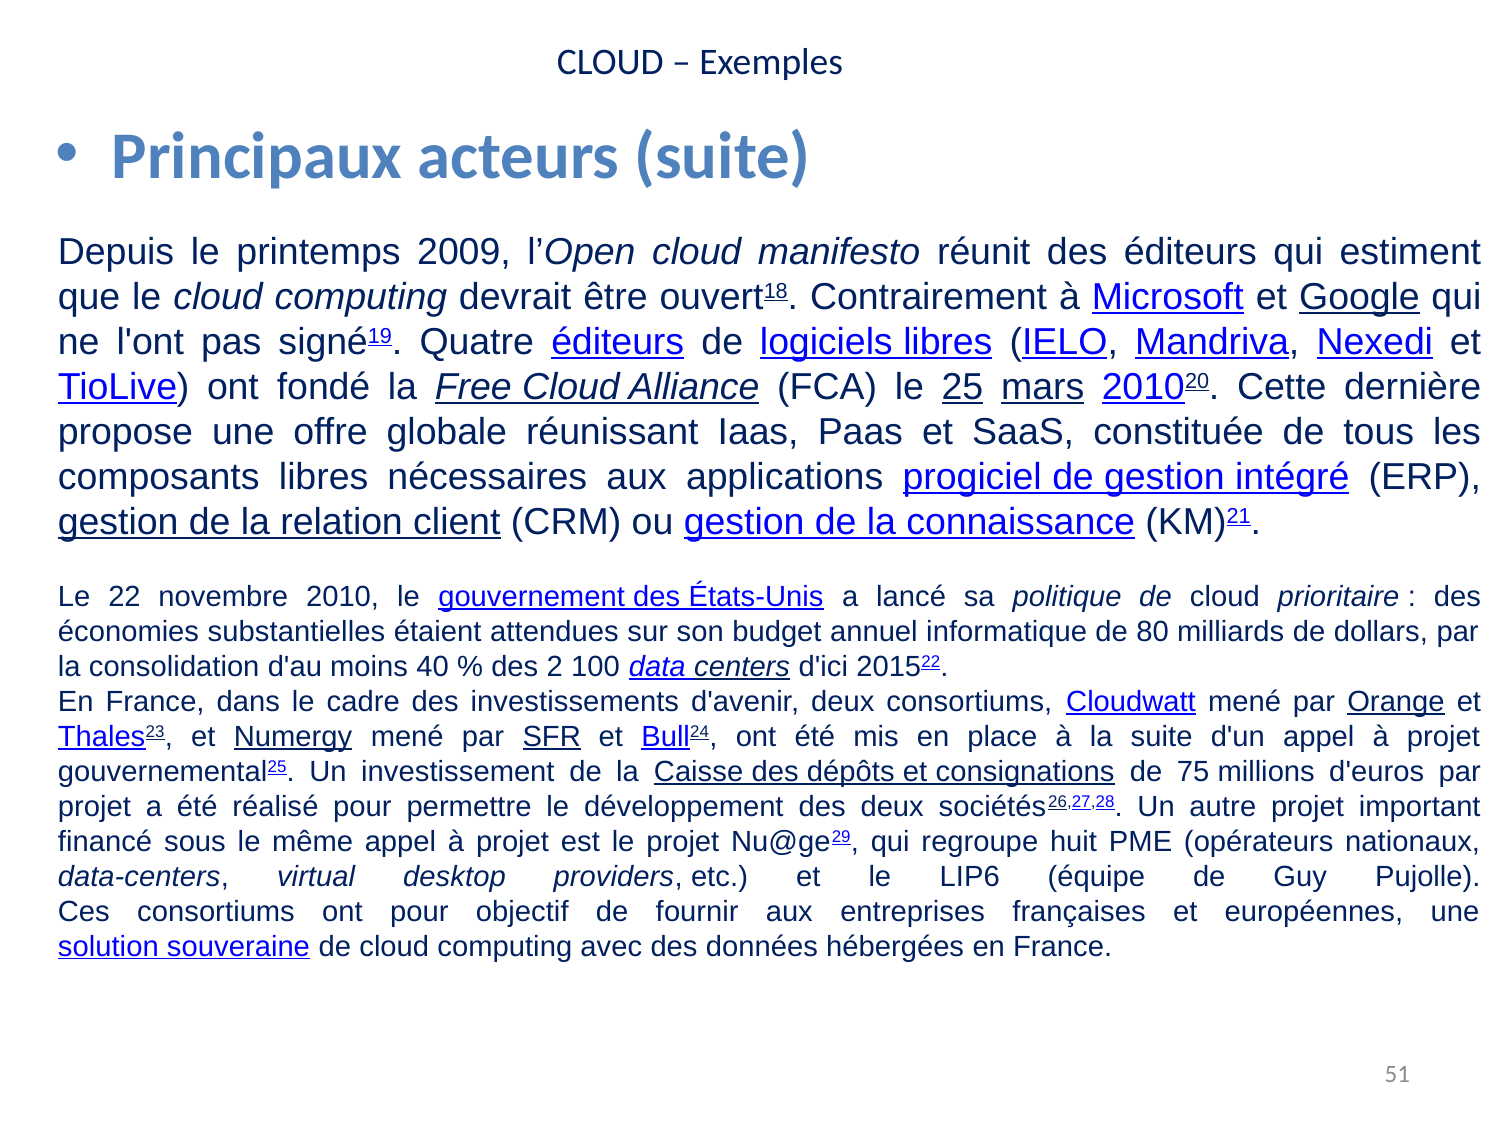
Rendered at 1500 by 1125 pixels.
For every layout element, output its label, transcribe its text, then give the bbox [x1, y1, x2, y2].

text_box CLOUD – Exemples [541, 29, 859, 90]
text_box Depuis le printemps 2009, l’Open cloud manifesto réunit des éditeurs qui estiment que le cloud computing devrait être ouvert18. Contrairement à Microsoft et Google qui ne l'ont pas signé19. Quatre éditeurs de logiciels libres (IELO, Mandriva, Nexedi et TioLive) ont fondé la Free Cloud Alliance (FCA) le 25 mars 201020. Cette dernière propose une offre globale réunissant Iaas, Paas et SaaS, constituée de tous les composants libres nécessaires aux applications progiciel de gestion intégré (ERP), gestion de la relation client (CRM) ou gestion de la connaissance (KM)21. Le 22 novembre 2010, le gouvernement des États-Unis a lancé sa politique de cloud prioritaire : des économies substantielles étaient attendues sur son budget annuel informatique de 80 milliards de dollars, par la consolidation d'au moins 40 % des 2 100 data centers d'ici 201522. En France, dans le cadre des investissements d'avenir, deux consortiums, Cloudwatt mené par Orange et Thales23, et Numergy mené par SFR et Bull24, ont été mis en place à la suite d'un appel à projet gouvernemental25. Un investissement de la Caisse des dépôts et consignations de 75 millions d'euros par projet a été réalisé pour permettre le développement des deux sociétés26,27,28. Un autre projet important financé sous le même appel à projet est le projet Nu@ge29, qui regroupe huit PME (opérateurs nationaux, data-centers, virtual desktop providers, etc.) et le Lip6 (équipe de Guy Pujolle). Ces consortiums ont pour objectif de fournir aux entreprises françaises et européennes, une solution souveraine de cloud computing avec des données hébergées en France. [43, 219, 1496, 970]
text_box Principaux acteurs (suite) [40, 104, 1365, 188]
slide_number 51 [1074, 1042, 1425, 1103]
